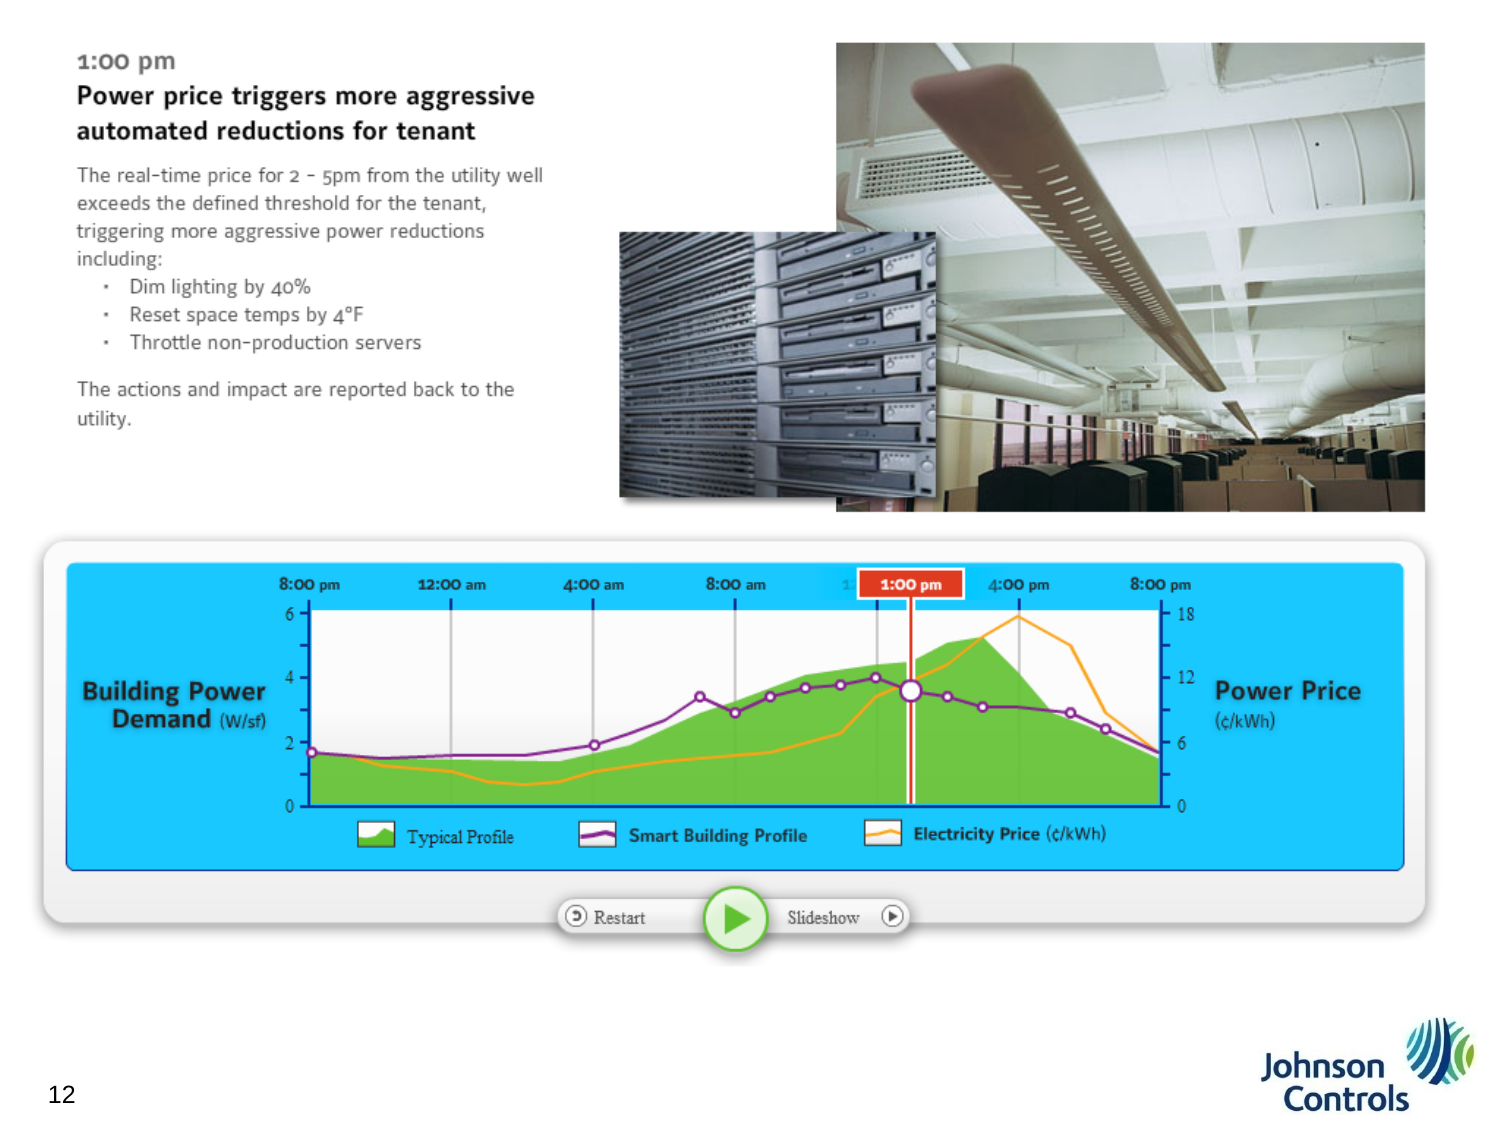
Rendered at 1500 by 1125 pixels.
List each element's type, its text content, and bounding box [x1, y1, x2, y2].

picture [0, 0, 1500, 985]
picture [1236, 994, 1500, 1125]
slide_number 11 [28, 1077, 96, 1109]
